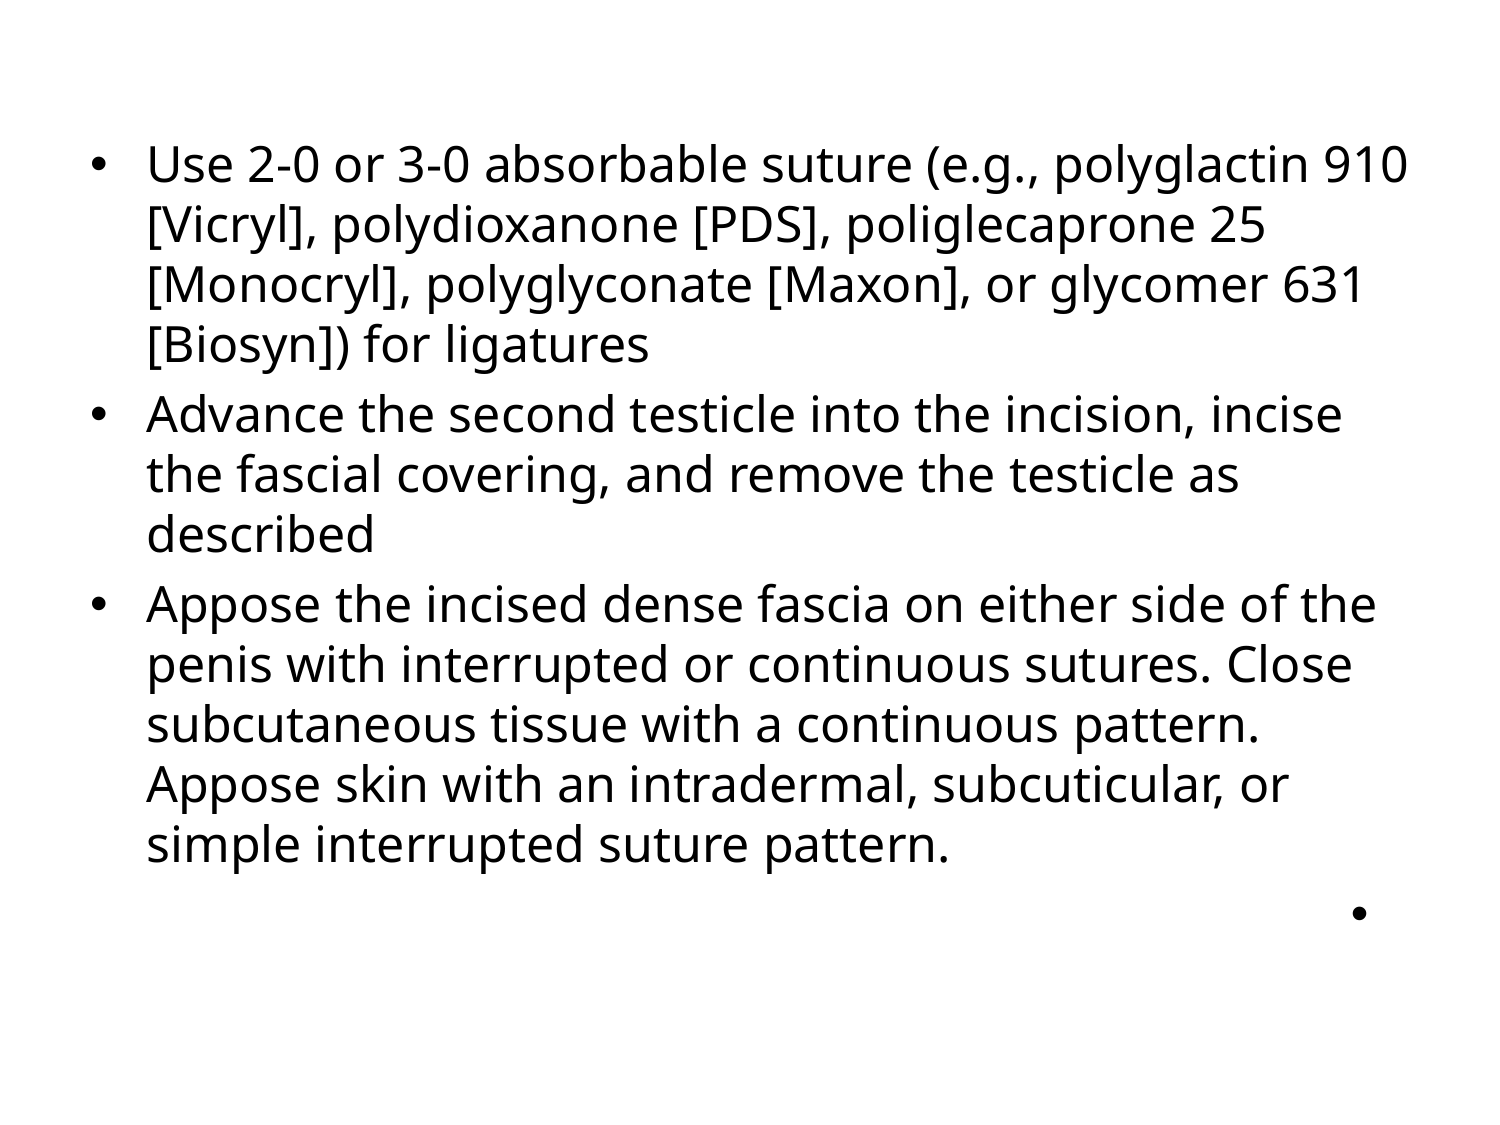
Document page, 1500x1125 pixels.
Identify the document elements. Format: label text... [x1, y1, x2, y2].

list Use 2-0 or 3-0 absorbable suture (e.g., polyglactin 910 [Vicryl], polydioxanone [PDS], poliglecaprone 25 [Monocryl], polyglyconate [Maxon], or glycomer 631 [Biosyn]) for ligatures Advance the second testicle into the incision, incise the fascial covering, and remove the testicle as described Appose the incised dense fascia on either side of the penis with interrupted or continuous sutures. Close subcutaneous tissue with a continuous pattern. Appose skin with an intradermal, subcuticular, or simple interrupted suture pattern. [75, 125, 1436, 1005]
